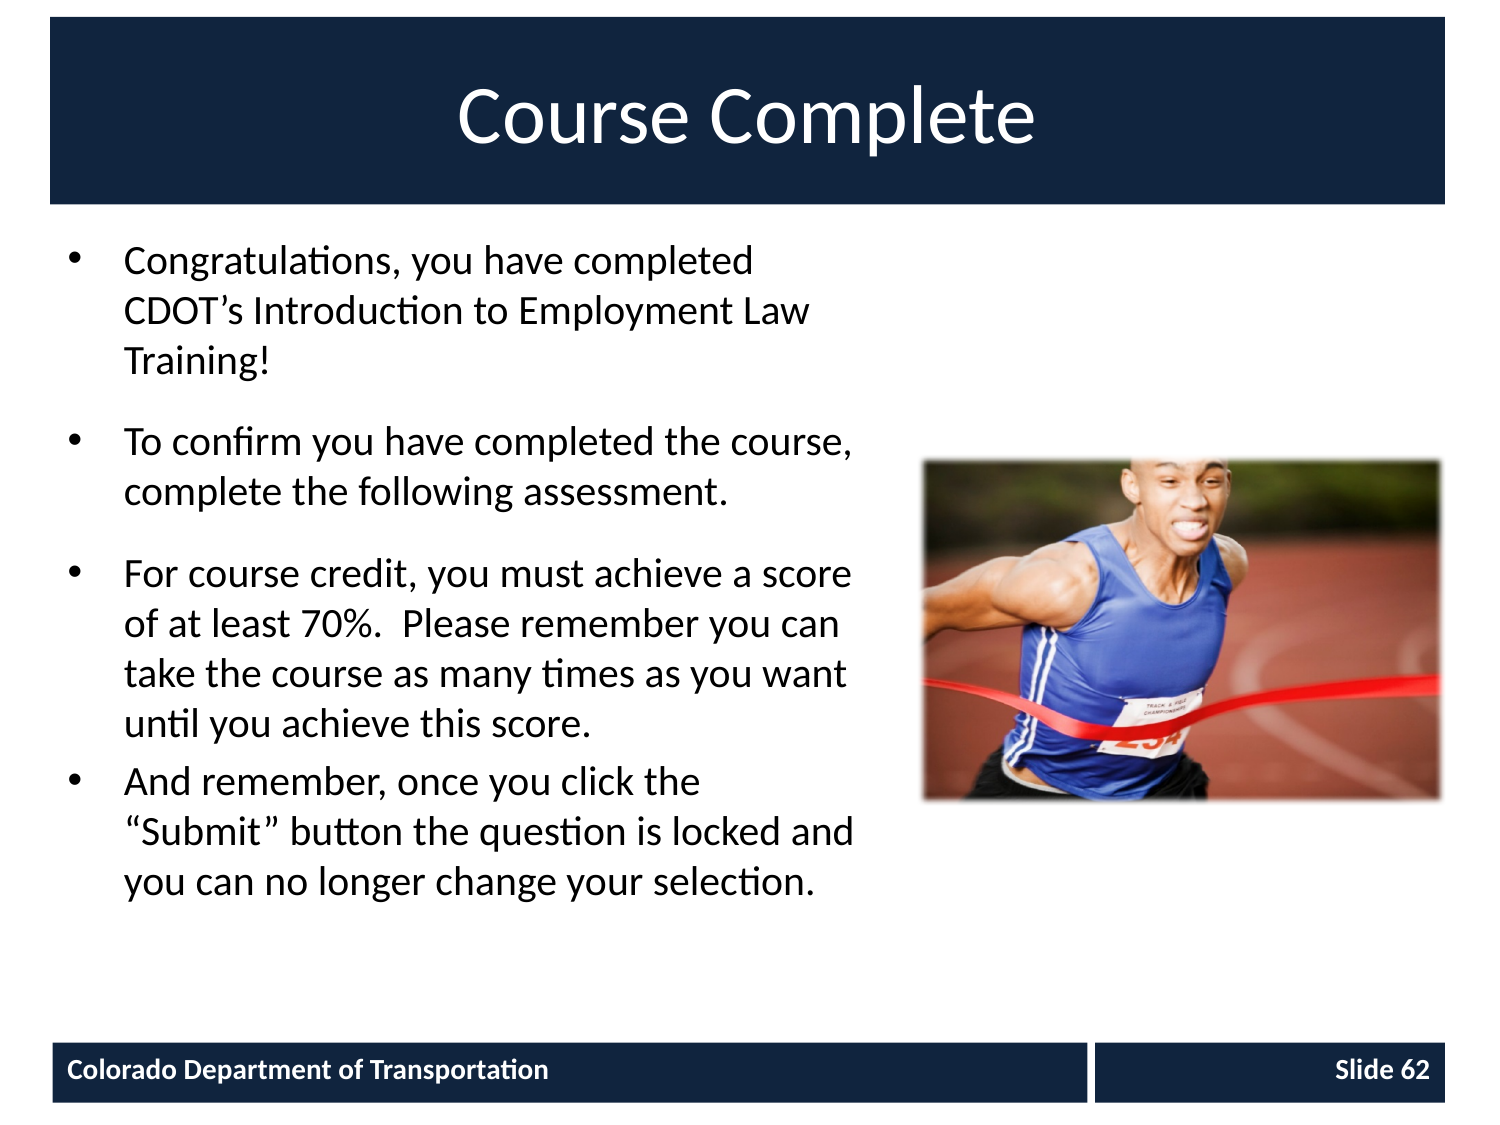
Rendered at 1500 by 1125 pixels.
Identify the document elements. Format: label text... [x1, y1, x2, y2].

footer Colorado Department of Transportation [52, 1042, 1088, 1103]
list Congratulations, you have completed CDOT’s Introduction to Employment Law Training! To confirm you have completed the course, complete the following assessment. For course credit, you must achieve a score of at least 70%. Please remember you can take the course as many times as you want until you achieve this score. And remember, once you click the “Submit” button the question is locked and you can no longer change your selection. [52, 224, 876, 1036]
title Course Complete [49, 16, 1446, 205]
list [917, 453, 1446, 806]
slide_number Slide 62 [1095, 1042, 1445, 1103]
